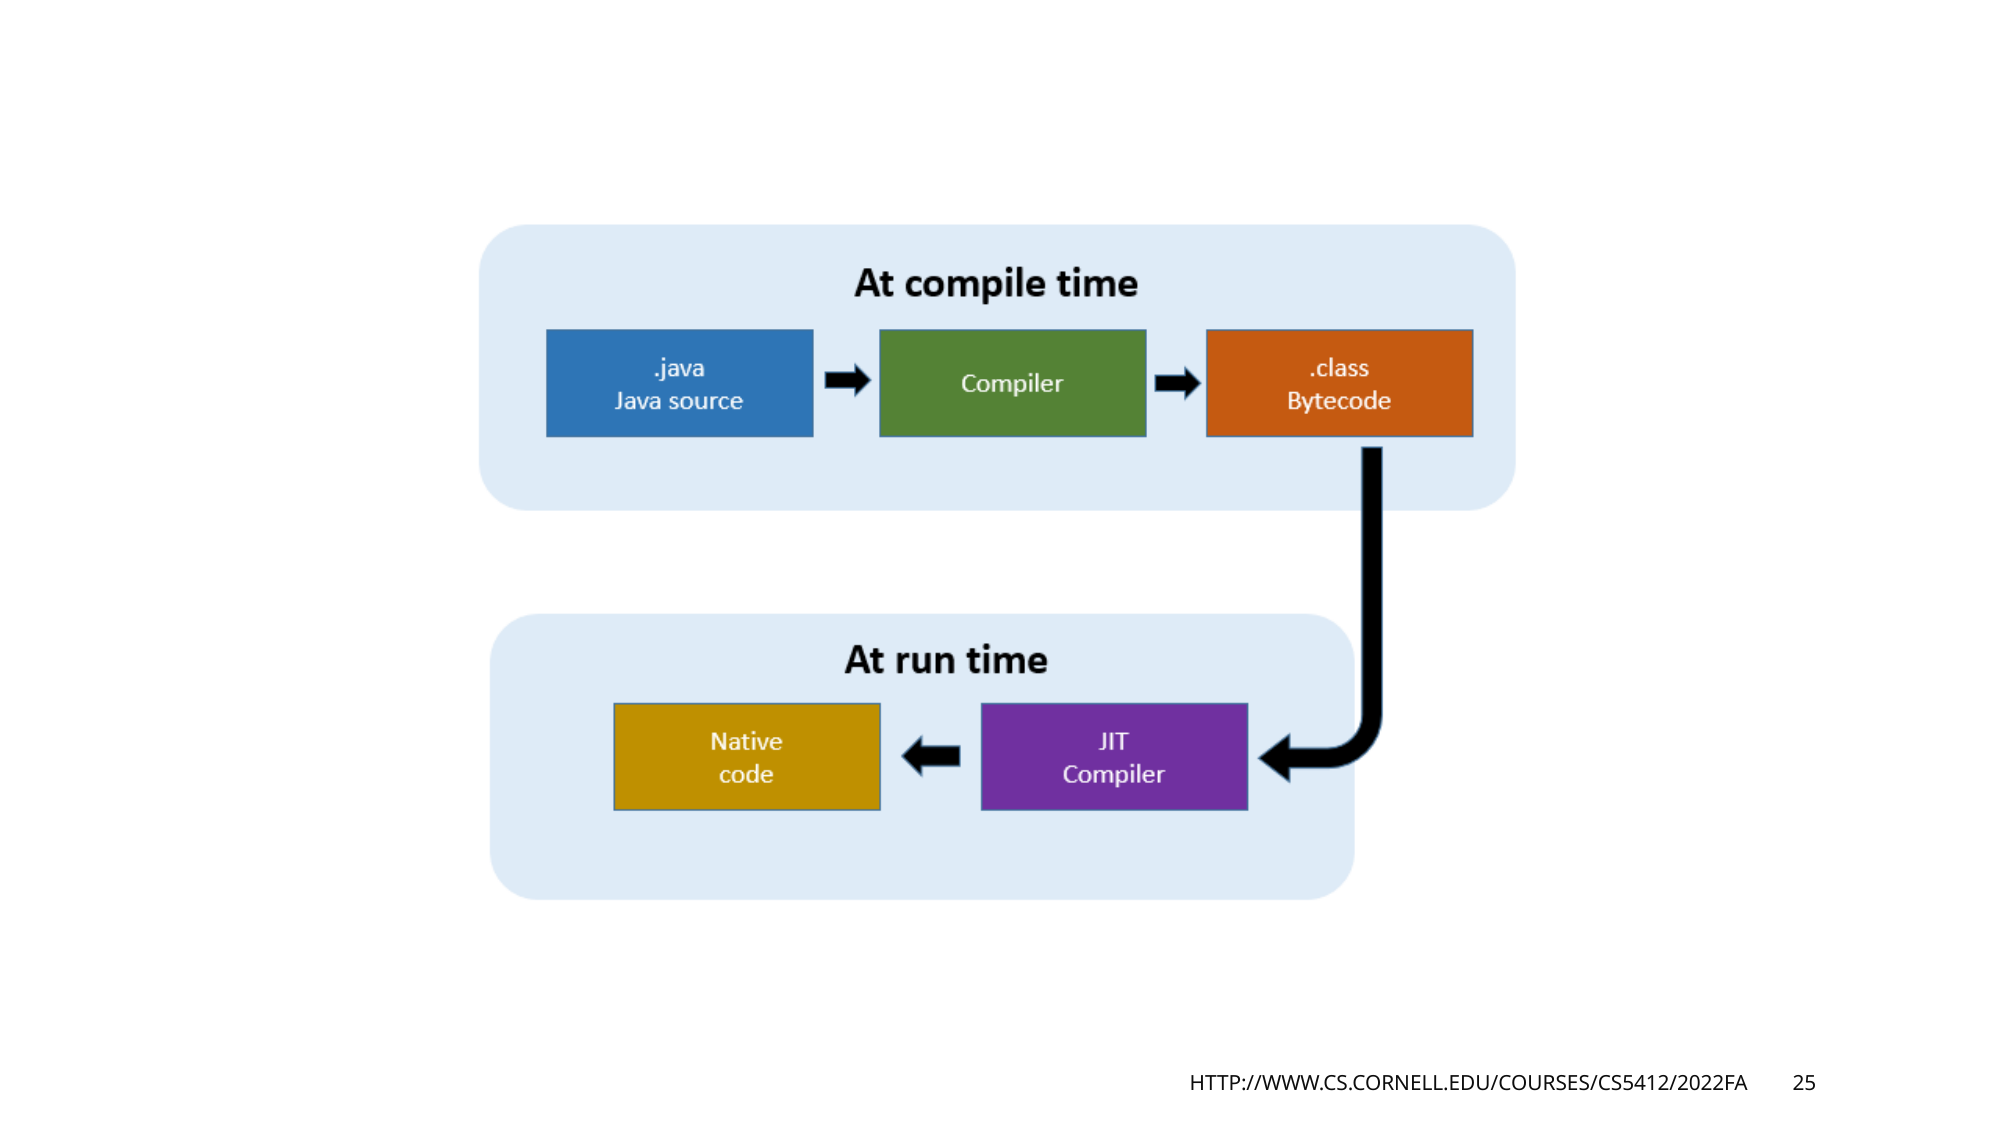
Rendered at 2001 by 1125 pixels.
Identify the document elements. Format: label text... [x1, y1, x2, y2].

slide_number 25 [1777, 1061, 1938, 1107]
footer http://www.cs.cornell.edu/courses/cs5412/2022fa [794, 1061, 1763, 1107]
picture [448, 191, 1552, 933]
